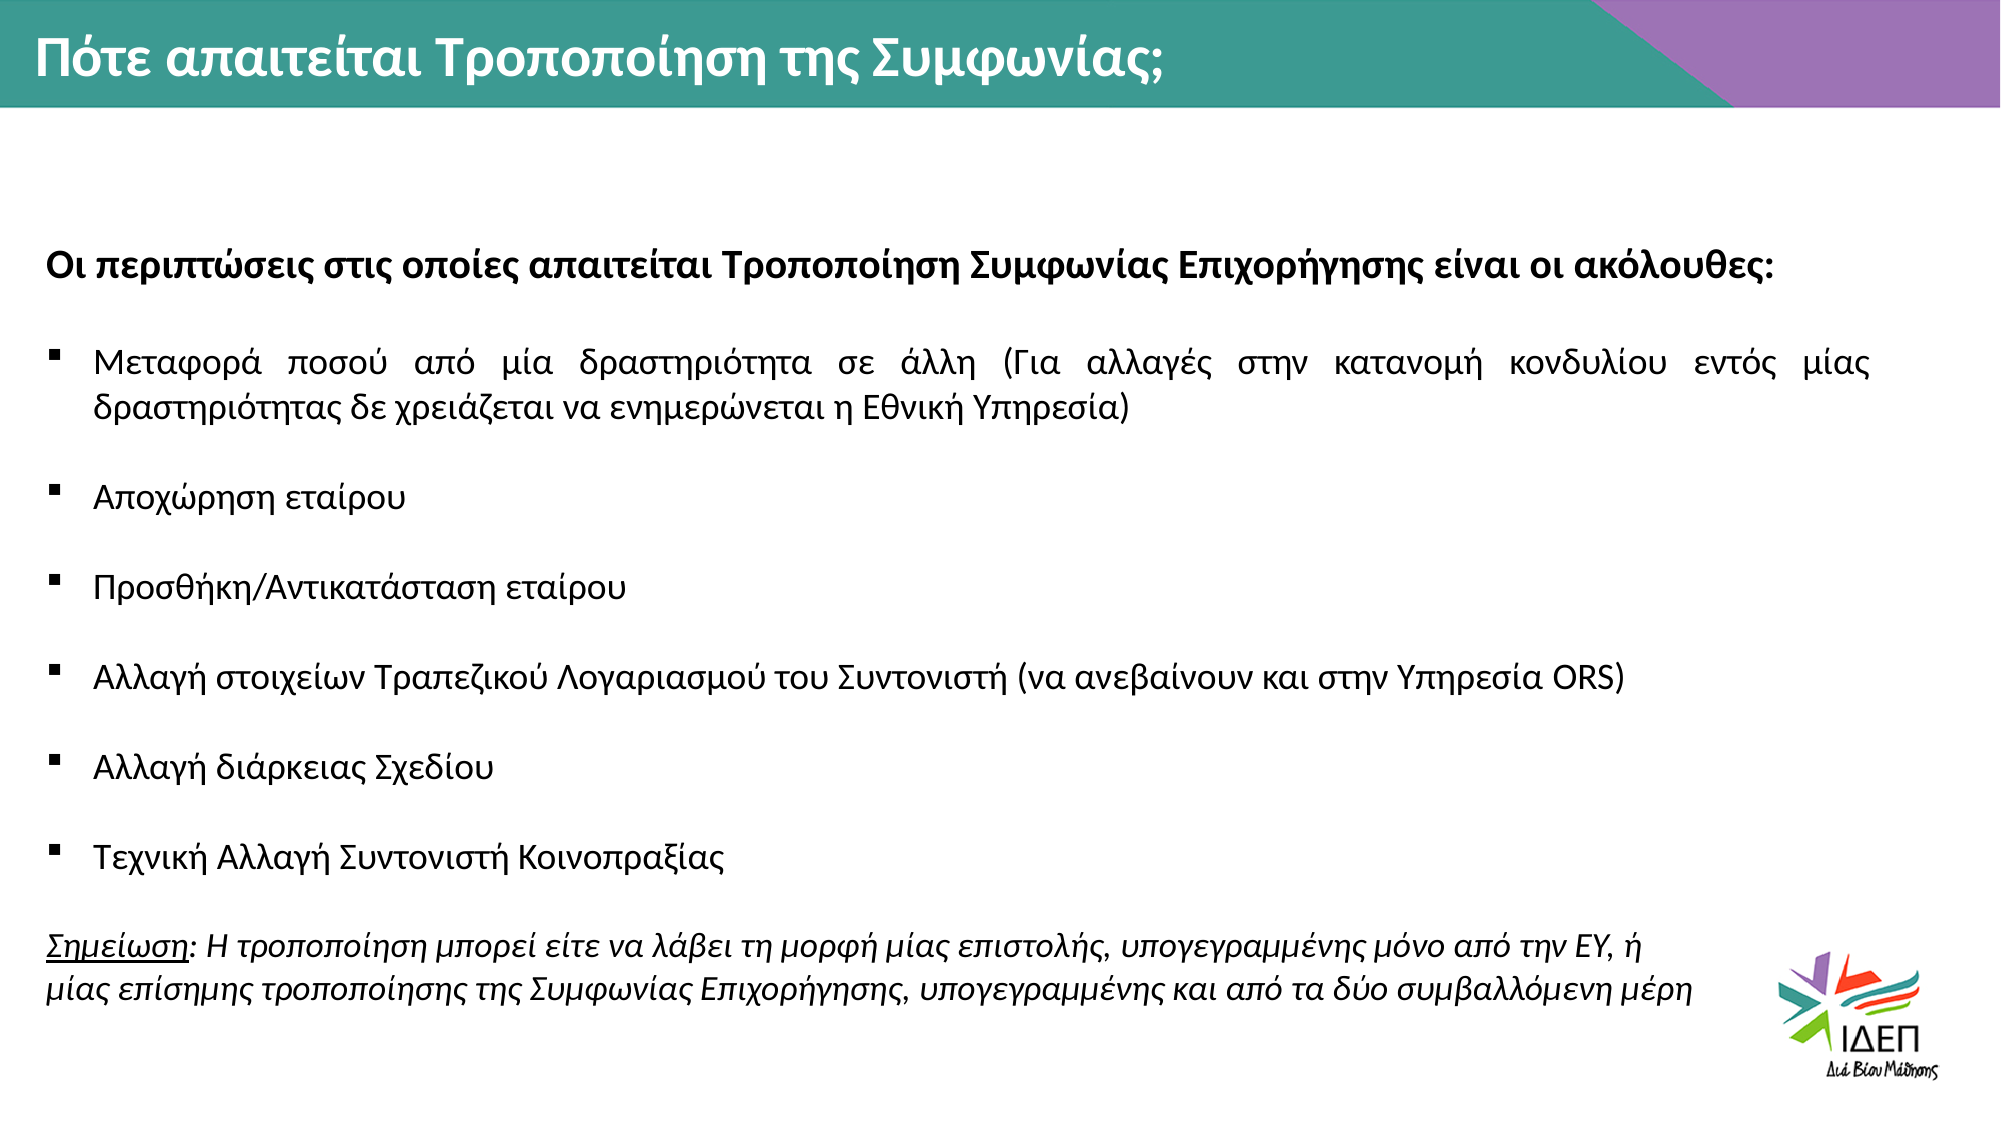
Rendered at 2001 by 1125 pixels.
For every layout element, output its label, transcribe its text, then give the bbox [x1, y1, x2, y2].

picture [0, 0, 2001, 1125]
text_box Οι περιπτώσεις στις οποίες απαιτείται Τροποποίηση Συμφωνίας Επιχορήγησης είναι οι ακόλουθες: Μεταφορά ποσού από μία δραστηριότητα σε άλλη (Για αλλαγές στην κατανομή κονδυλίου εντός μίας δραστηριότητας δε χρειάζεται να ενημερώνεται η Εθνική Υπηρεσία) Αποχώρηση εταίρου Προσθήκη/Αντικατάσταση εταίρου Αλλαγή στοιχείων Τραπεζικού Λογαριασμού του Συντονιστή (να ανεβαίνουν και στην Υπηρεσία ORS) Αλλαγή διάρκειας Σχεδίου Τεχνική Αλλαγή Συντονιστή Κοινοπραξίας Σημείωση: Η τροποποίηση μπορεί είτε να λάβει τη μορφή μίας επιστολής, υπογεγραμμένης μόνο από την ΕΥ, ή μίας επίσημης τροποποίησης της Συμφωνίας Επιχορήγησης, υπογεγραμμένης και από τα δύο συμβαλλόμενη μέρη [31, 229, 1886, 1060]
text_box Πότε απαιτείται Τροποποίηση της Συμφωνίας; [0, 6, 1659, 101]
text_box [326, 105, 1733, 283]
